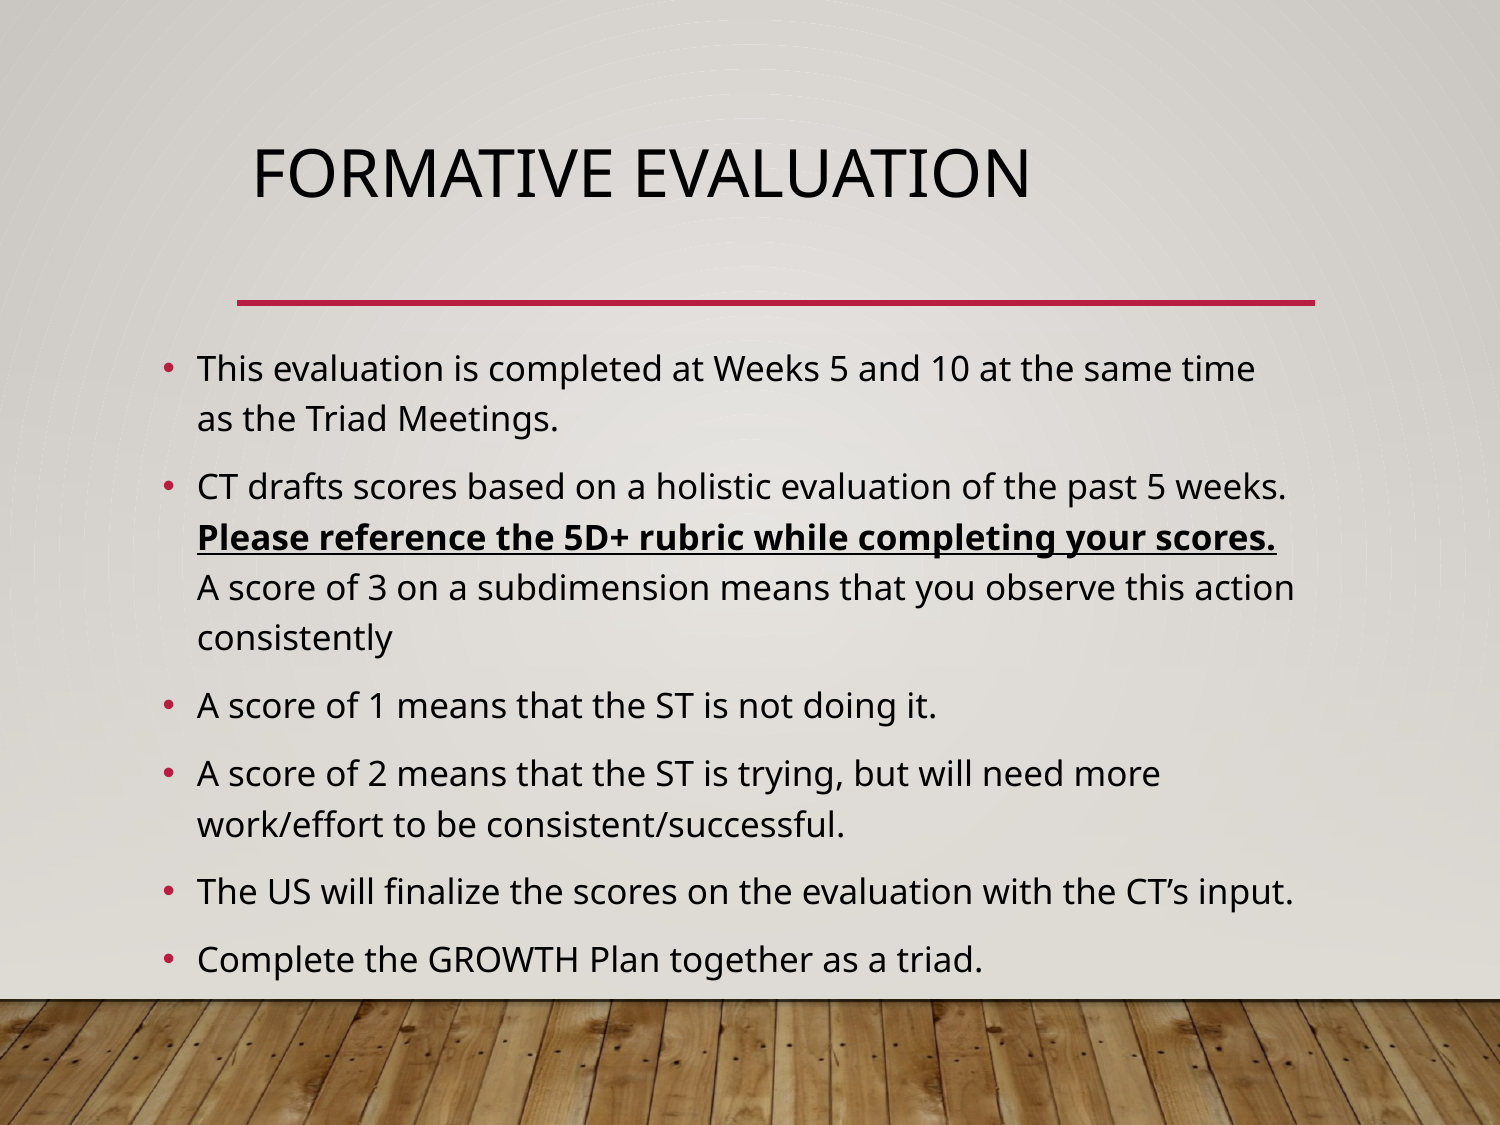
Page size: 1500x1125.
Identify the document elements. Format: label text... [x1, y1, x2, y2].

picture [0, 999, 1500, 1125]
title Formative Evaluation [236, 131, 1315, 305]
list This evaluation is completed at Weeks 5 and 10 at the same time as the Triad Meetings. CT drafts scores based on a holistic evaluation of the past 5 weeks. Please reference the 5D+ rubric while completing your scores. A score of 3 on a subdimension means that you observe this action consistently A score of 1 means that the ST is not doing it. A score of 2 means that the ST is trying, but will need more work/effort to be consistent/successful. The US will finalize the scores on the evaluation with the CT’s input. Complete the GROWTH Plan together as a triad. [147, 330, 1315, 1003]
